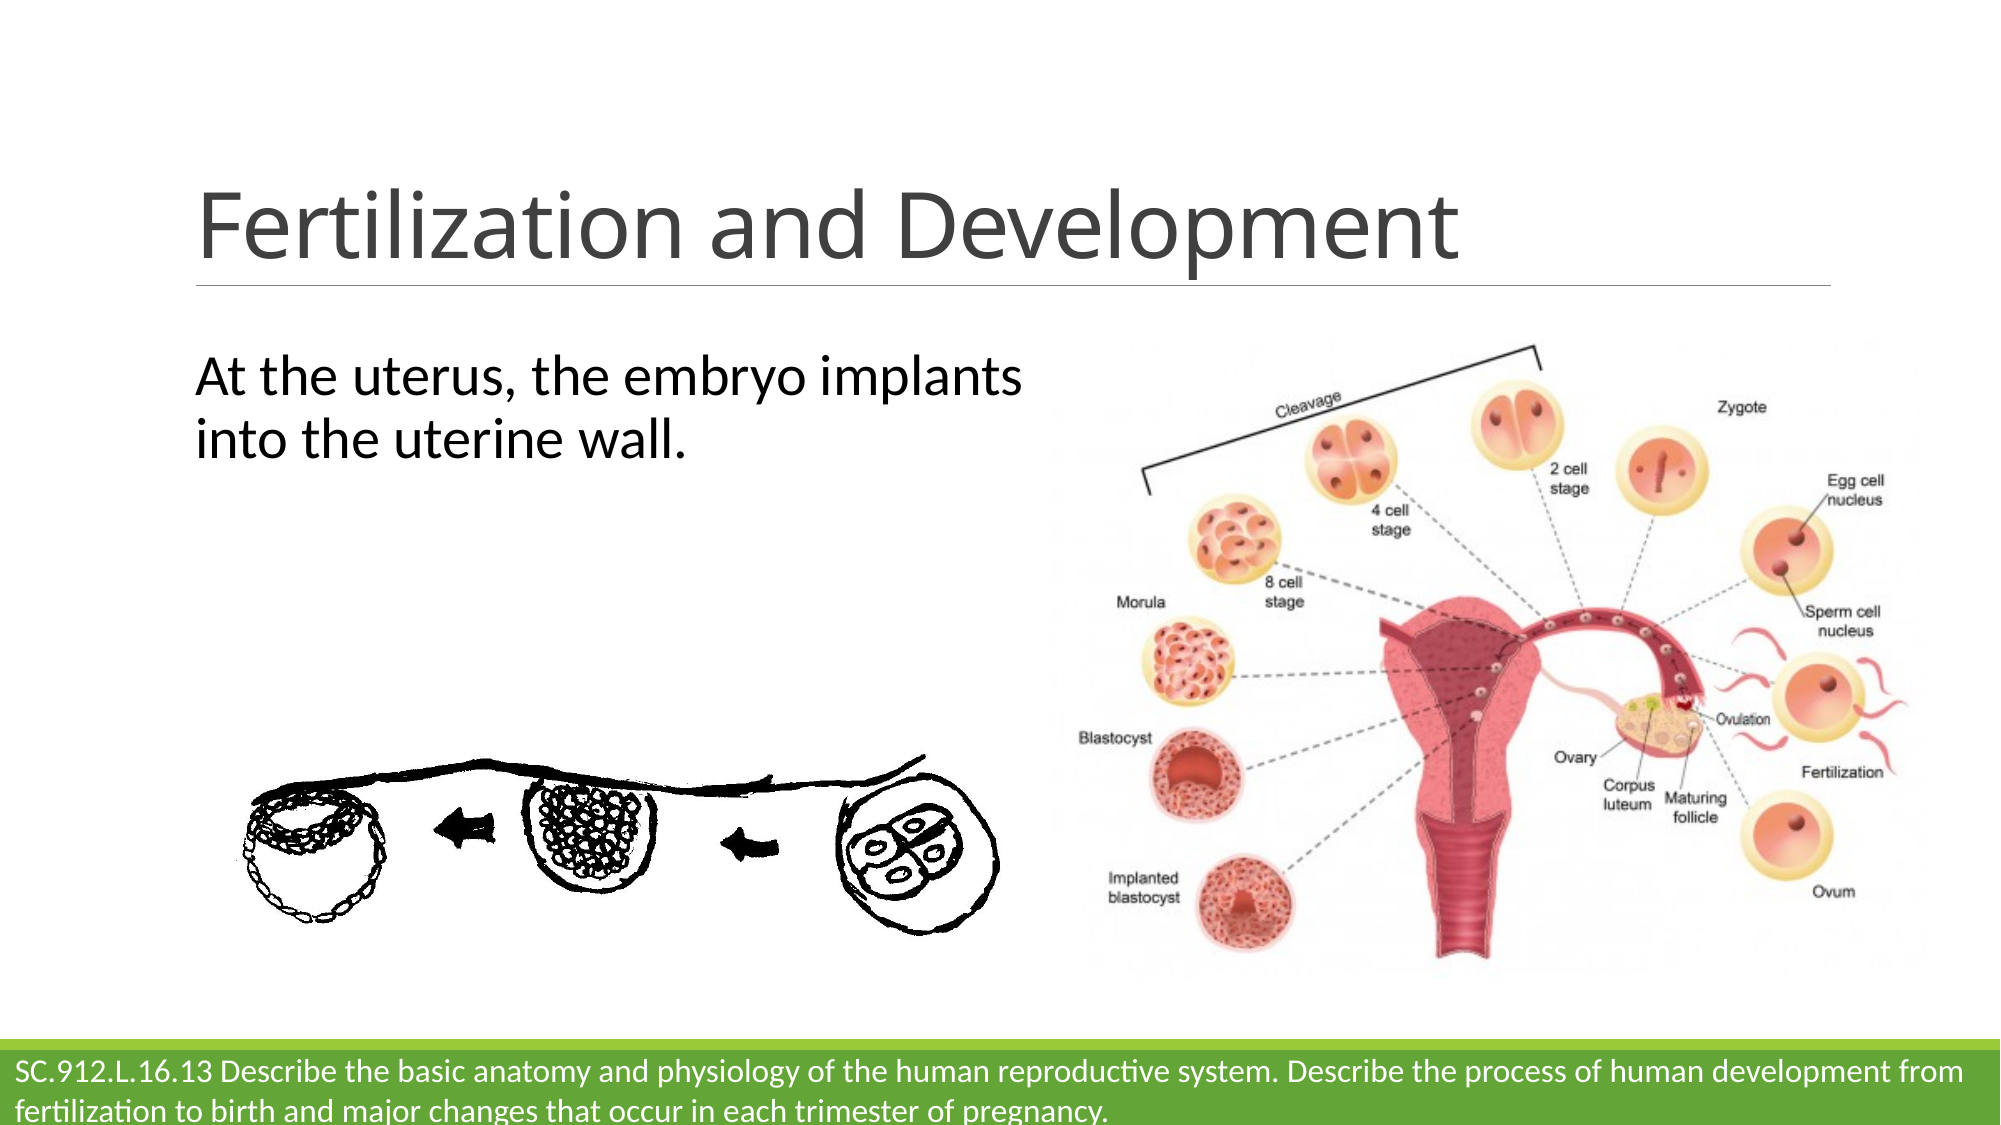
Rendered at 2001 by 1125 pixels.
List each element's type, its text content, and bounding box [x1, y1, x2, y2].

text_box SC.912.L.16.13 Describe the basic anatomy and physiology of the human reproductive system. Describe the process of human development from fertilization to birth and major changes that occur in each trimester of pregnancy. [0, 1041, 2000, 1125]
list At the uterus, the embryo implants into the uterine wall. [180, 337, 1050, 600]
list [224, 736, 1013, 963]
title Fertilization and Development [180, 47, 1830, 285]
picture [1051, 336, 1928, 981]
